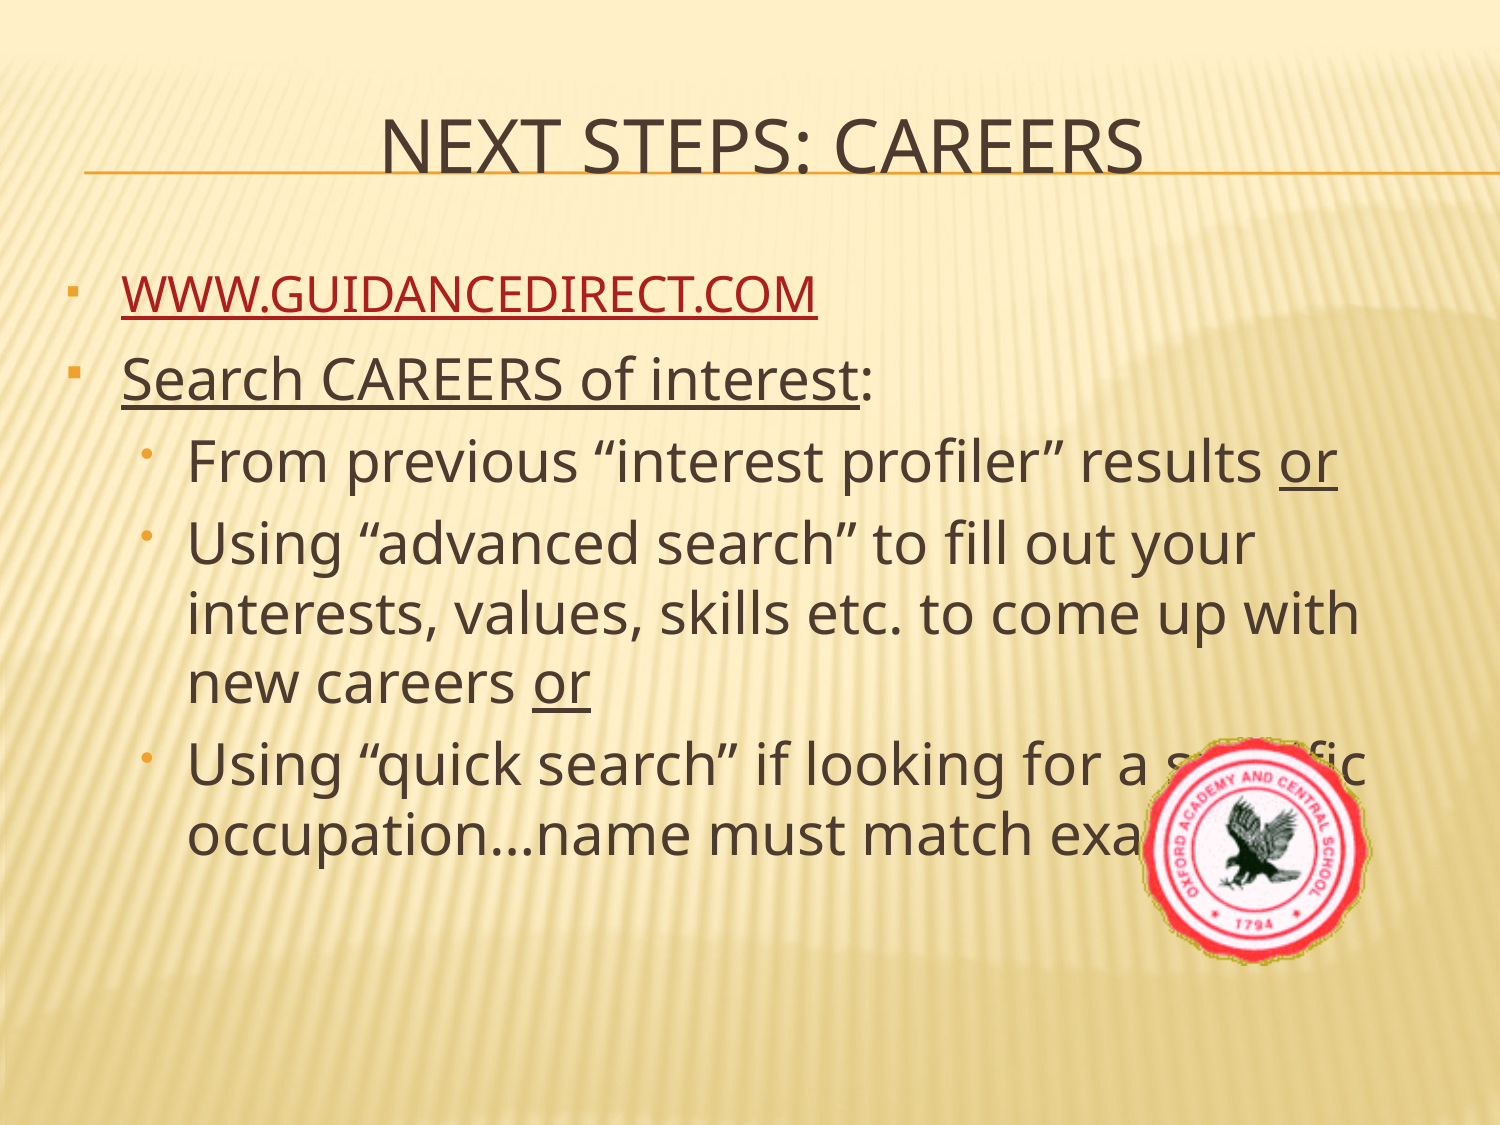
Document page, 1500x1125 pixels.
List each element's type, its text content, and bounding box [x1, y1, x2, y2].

title Next steps: careerS [50, 75, 1475, 213]
picture [1137, 737, 1376, 966]
list WWW.GUIDANCEDIRECT.COM Search CAREERS of interest: From previous “interest profiler” results or Using “advanced search” to fill out your interests, values, skills etc. to come up with new careers or Using “quick search” if looking for a specific occupation…name must match exactly! [49, 254, 1476, 998]
